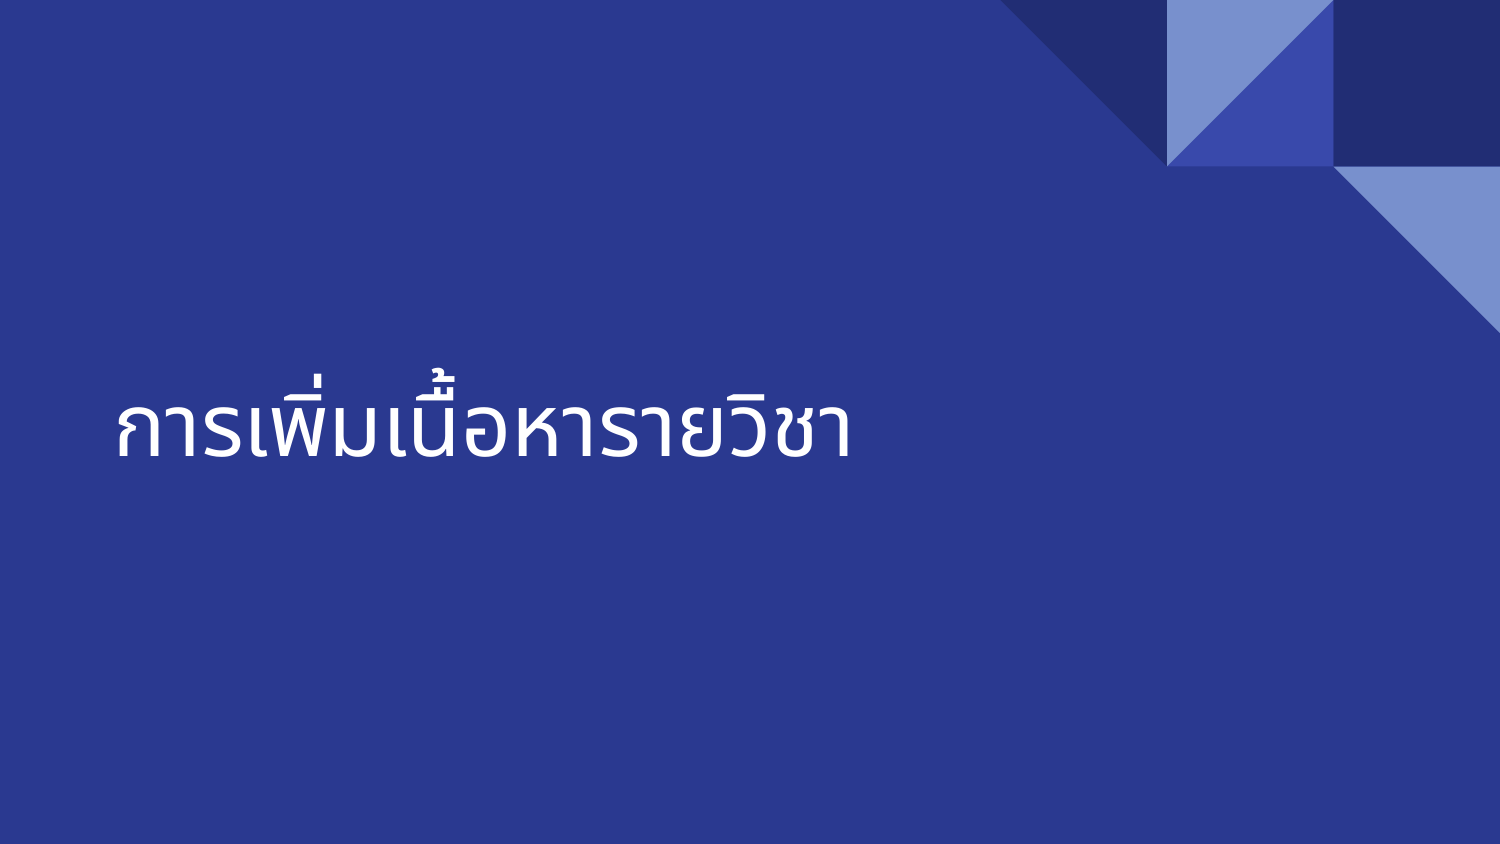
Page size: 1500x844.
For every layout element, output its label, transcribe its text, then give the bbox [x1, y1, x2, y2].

title การเพิ่มเนื้อหารายวิชา [98, 353, 1447, 491]
